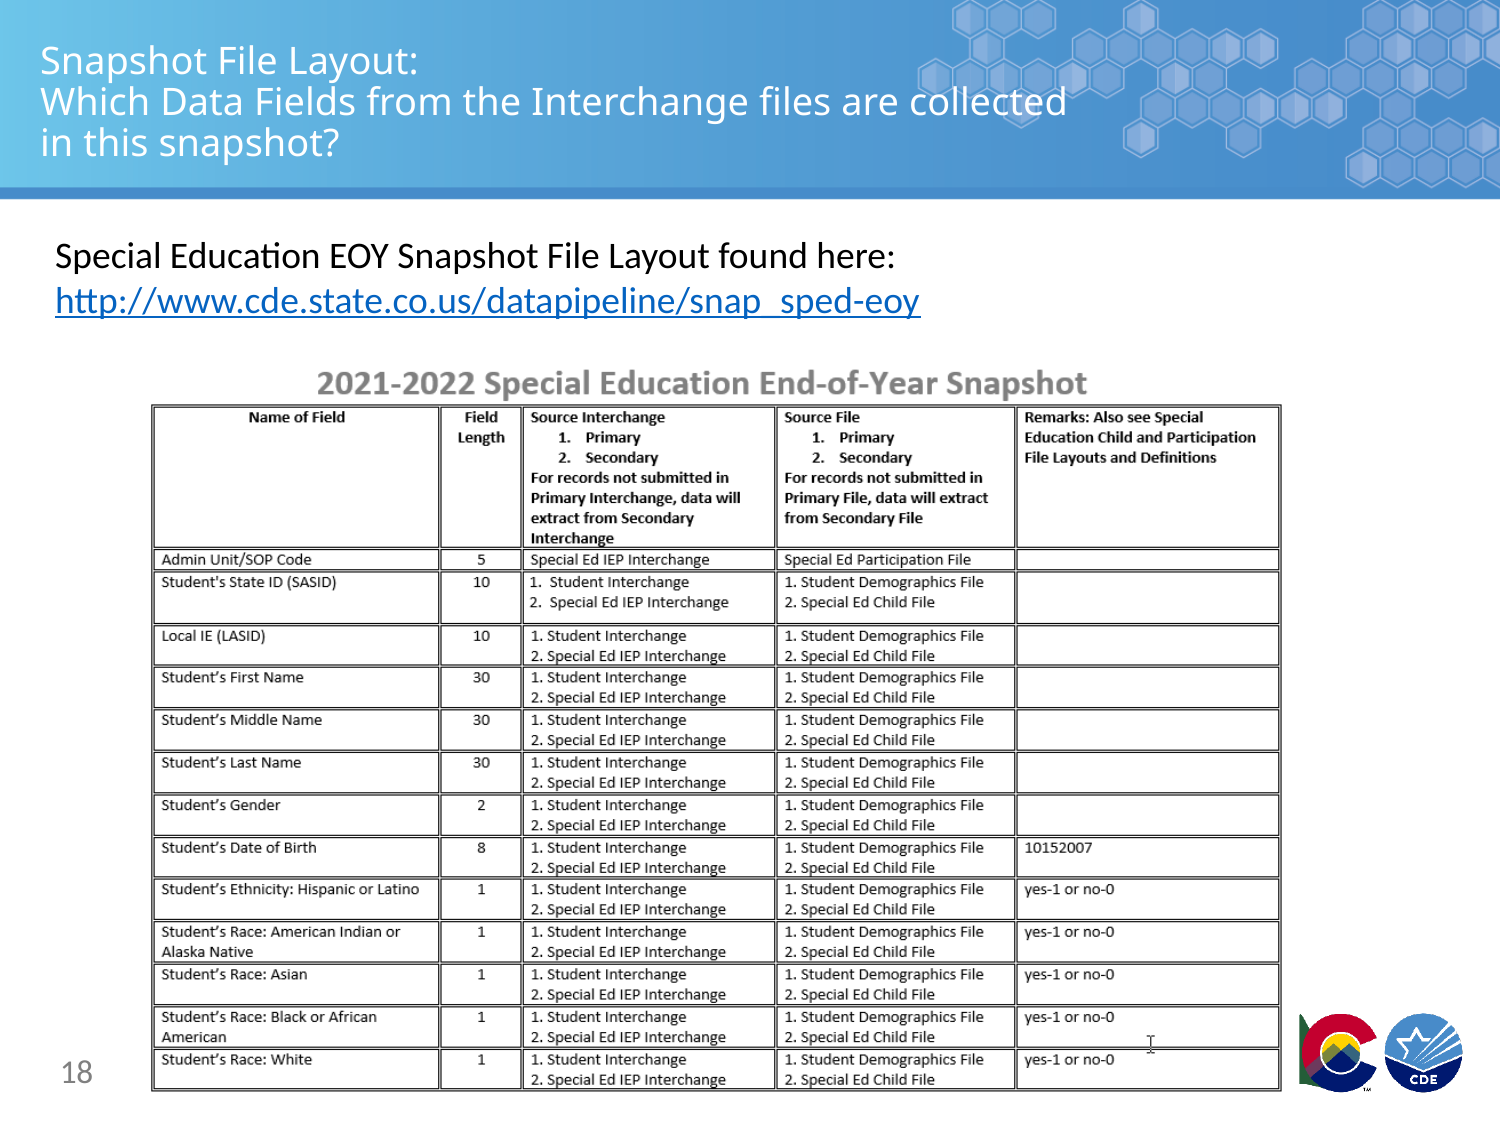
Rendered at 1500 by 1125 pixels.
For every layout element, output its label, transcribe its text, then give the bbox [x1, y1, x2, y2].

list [107, 343, 1300, 1125]
title Snapshot File Layout: Which Data Fields from the Interchange files are collected in this snapshot? [40, 41, 1102, 166]
text_box Special Education EOY Snapshot File Layout found here: http://www.cde.state.co.us/datapipeline/snap_sped-eoy [40, 223, 1478, 329]
picture [0, 0, 1500, 200]
picture [1300, 1012, 1463, 1093]
slide_number 18 [45, 1042, 107, 1103]
